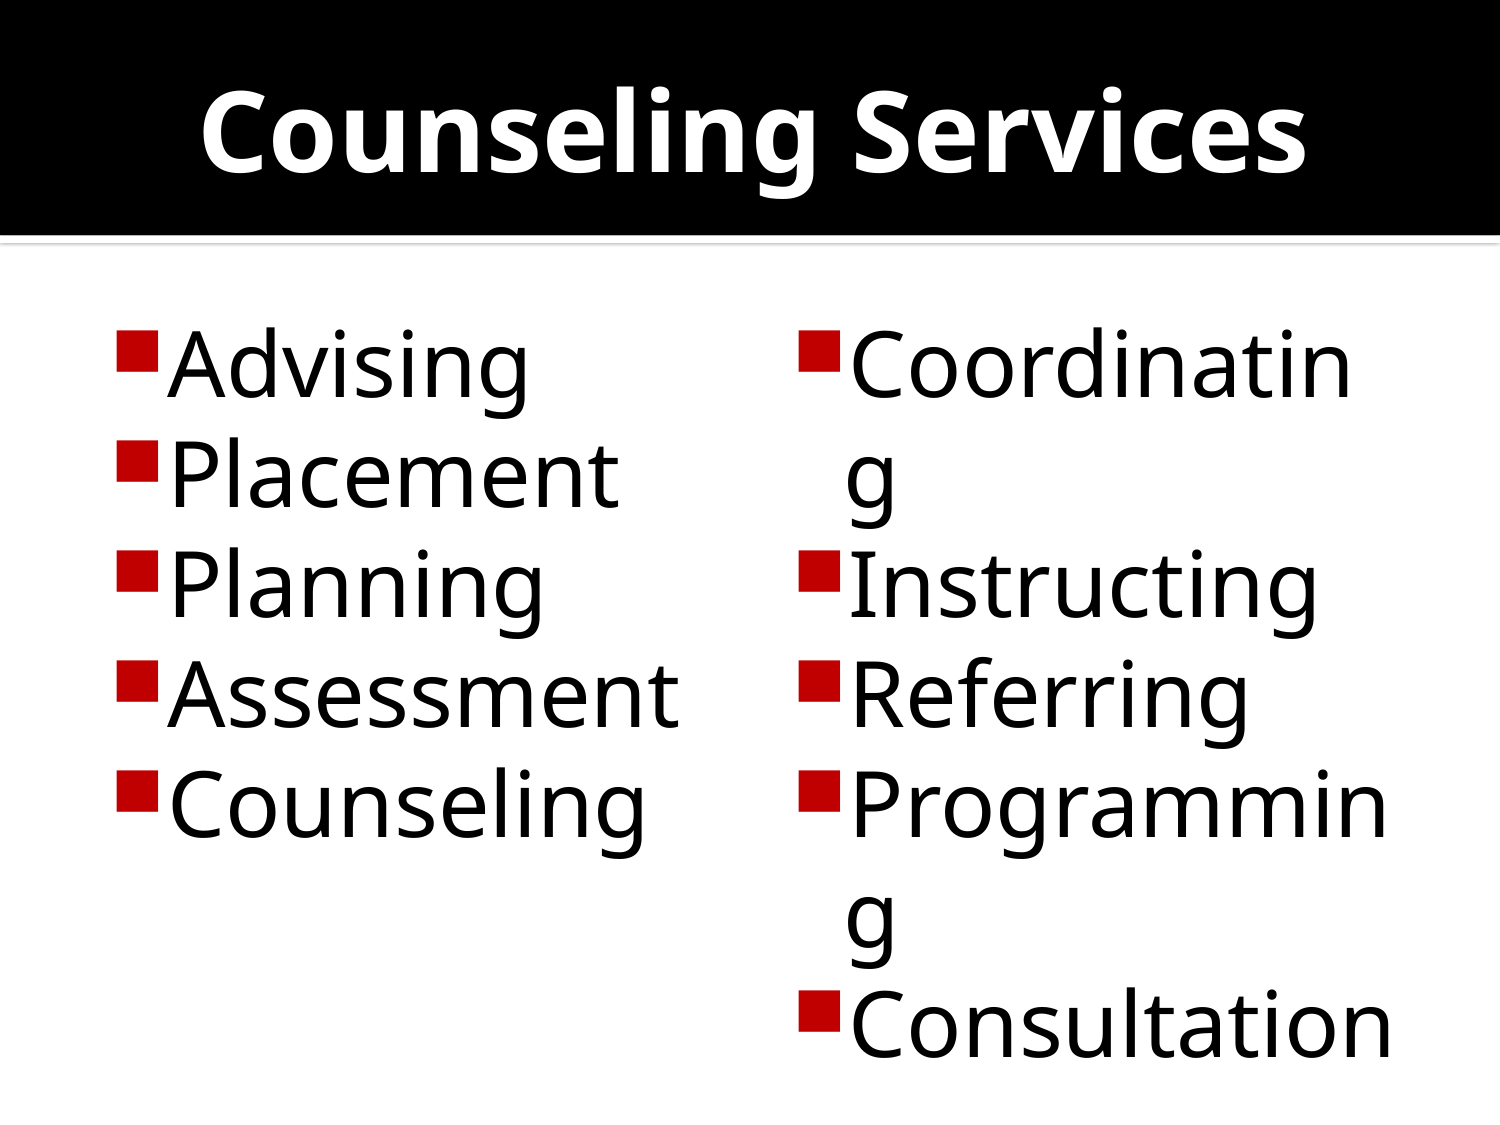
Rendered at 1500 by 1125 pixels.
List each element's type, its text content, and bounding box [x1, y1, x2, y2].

list Coordinating Instructing Referring Programming Consultation [762, 291, 1425, 1050]
list Advising Placement Planning Assessment Counseling [75, 291, 738, 1050]
title Counseling Services [75, 24, 1425, 231]
